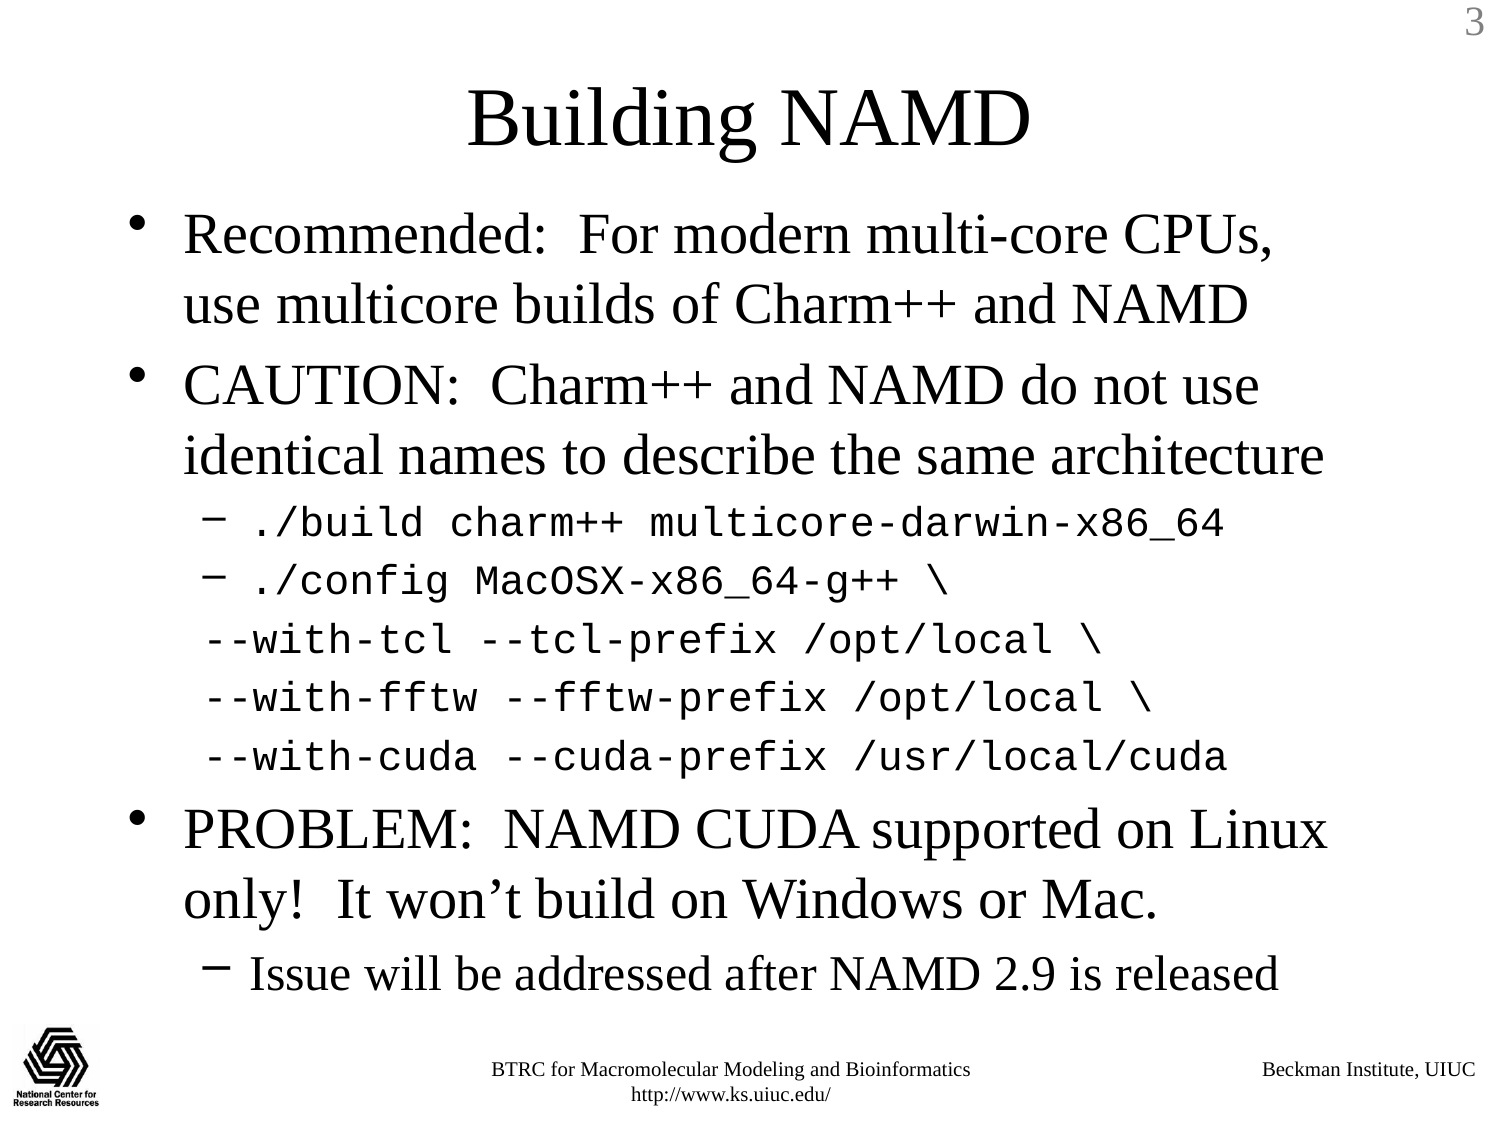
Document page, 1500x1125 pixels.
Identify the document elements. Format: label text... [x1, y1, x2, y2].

title Building NAMD [112, 50, 1388, 175]
list Recommended: For modern multi-core CPUs, use multicore builds of Charm++ and NAMD CAUTION: Charm++ and NAMD do not use identical names to describe the same architecture ./build charm++ multicore-darwin-x86_64 ./config MacOSX-x86_64-g++ \ --with-tcl --tcl-prefix /opt/local \ --with-fftw --fftw-prefix /opt/local \ --with-cuda --cuda-prefix /usr/local/cuda PROBLEM: NAMD CUDA supported on Linux only! It won’t build on Windows or Mac. Issue will be addressed after NAMD 2.9 is released [112, 187, 1375, 1038]
picture [12, 1024, 100, 1111]
